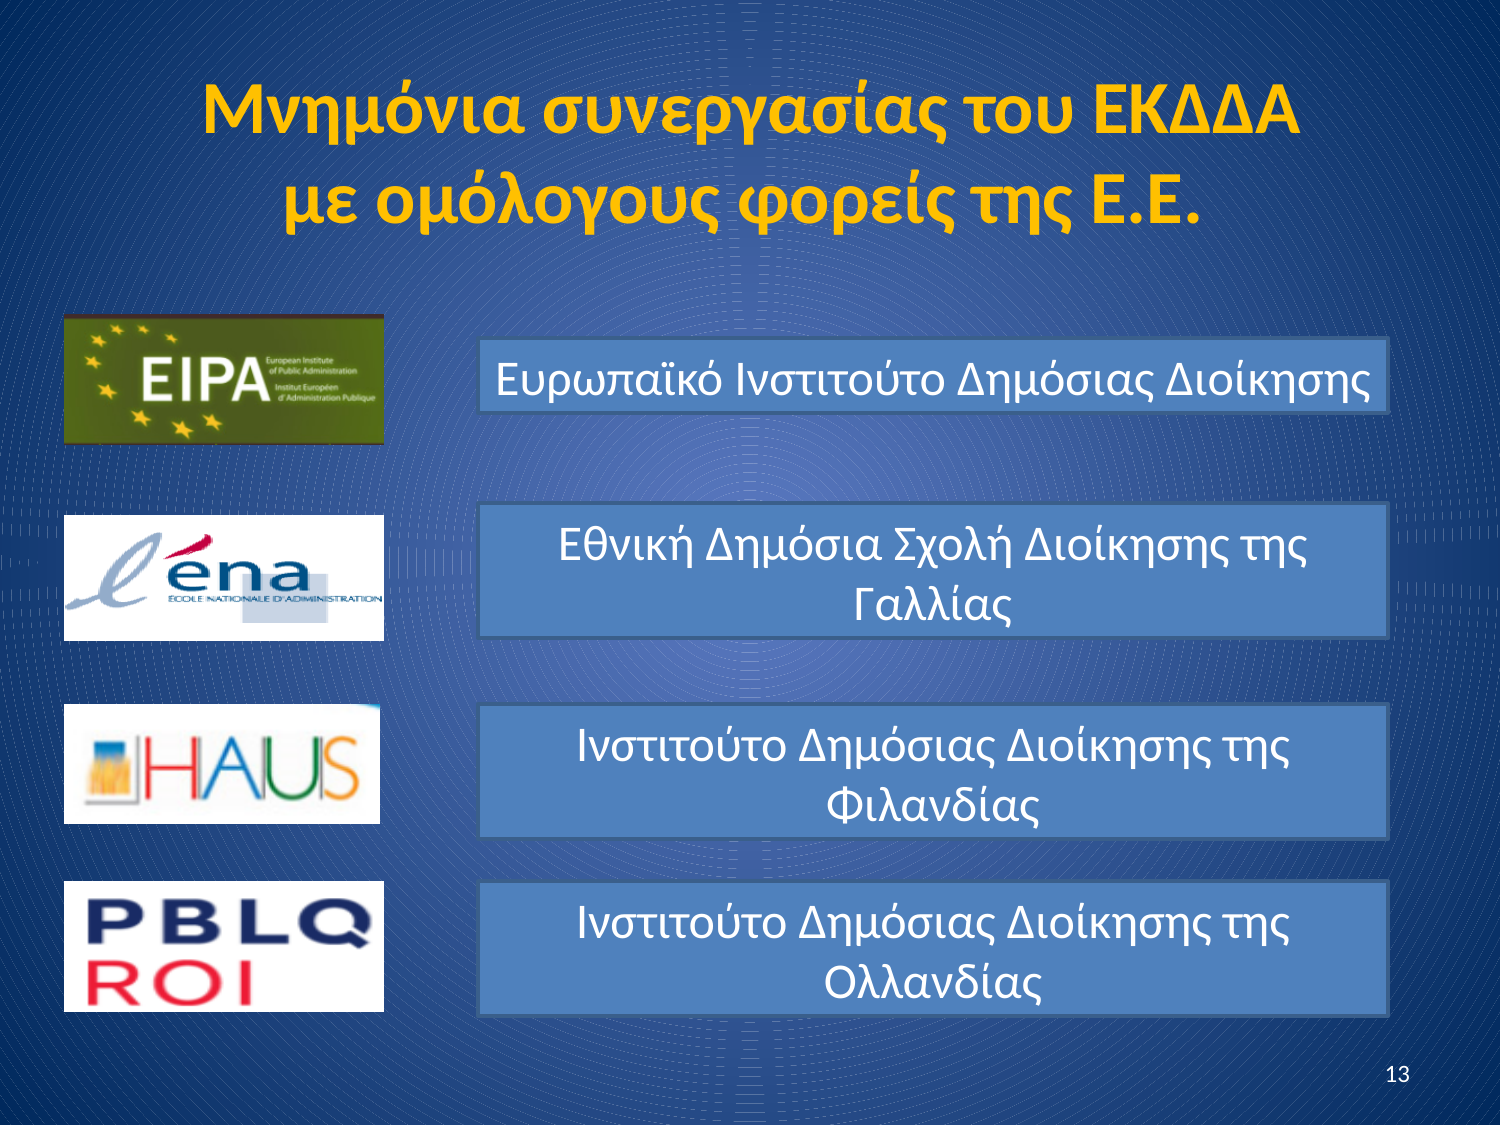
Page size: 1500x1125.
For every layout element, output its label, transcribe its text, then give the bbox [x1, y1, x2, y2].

text_box Ινστιτούτο Δημόσιας Διοίκησης της Φιλανδίας [476, 702, 1390, 841]
title Μνημόνια συνεργασίας του ΕΚΔΔΑ με ομόλογους φορείς της Ε.Ε. [76, 54, 1427, 243]
picture [64, 314, 385, 445]
picture [64, 703, 380, 825]
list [64, 514, 385, 641]
text_box Ινστιτούτο Δημόσιας Διοίκησης της Ολλανδίας [476, 879, 1390, 1018]
text_box Εθνική Δημόσια Σχολή Διοίκησης της Γαλλίας [476, 501, 1390, 640]
text_box Ευρωπαϊκό Ινστιτούτο Δημόσιας Διοίκησης [476, 336, 1390, 415]
slide_number 13 [1074, 1042, 1425, 1103]
picture [64, 881, 385, 1012]
